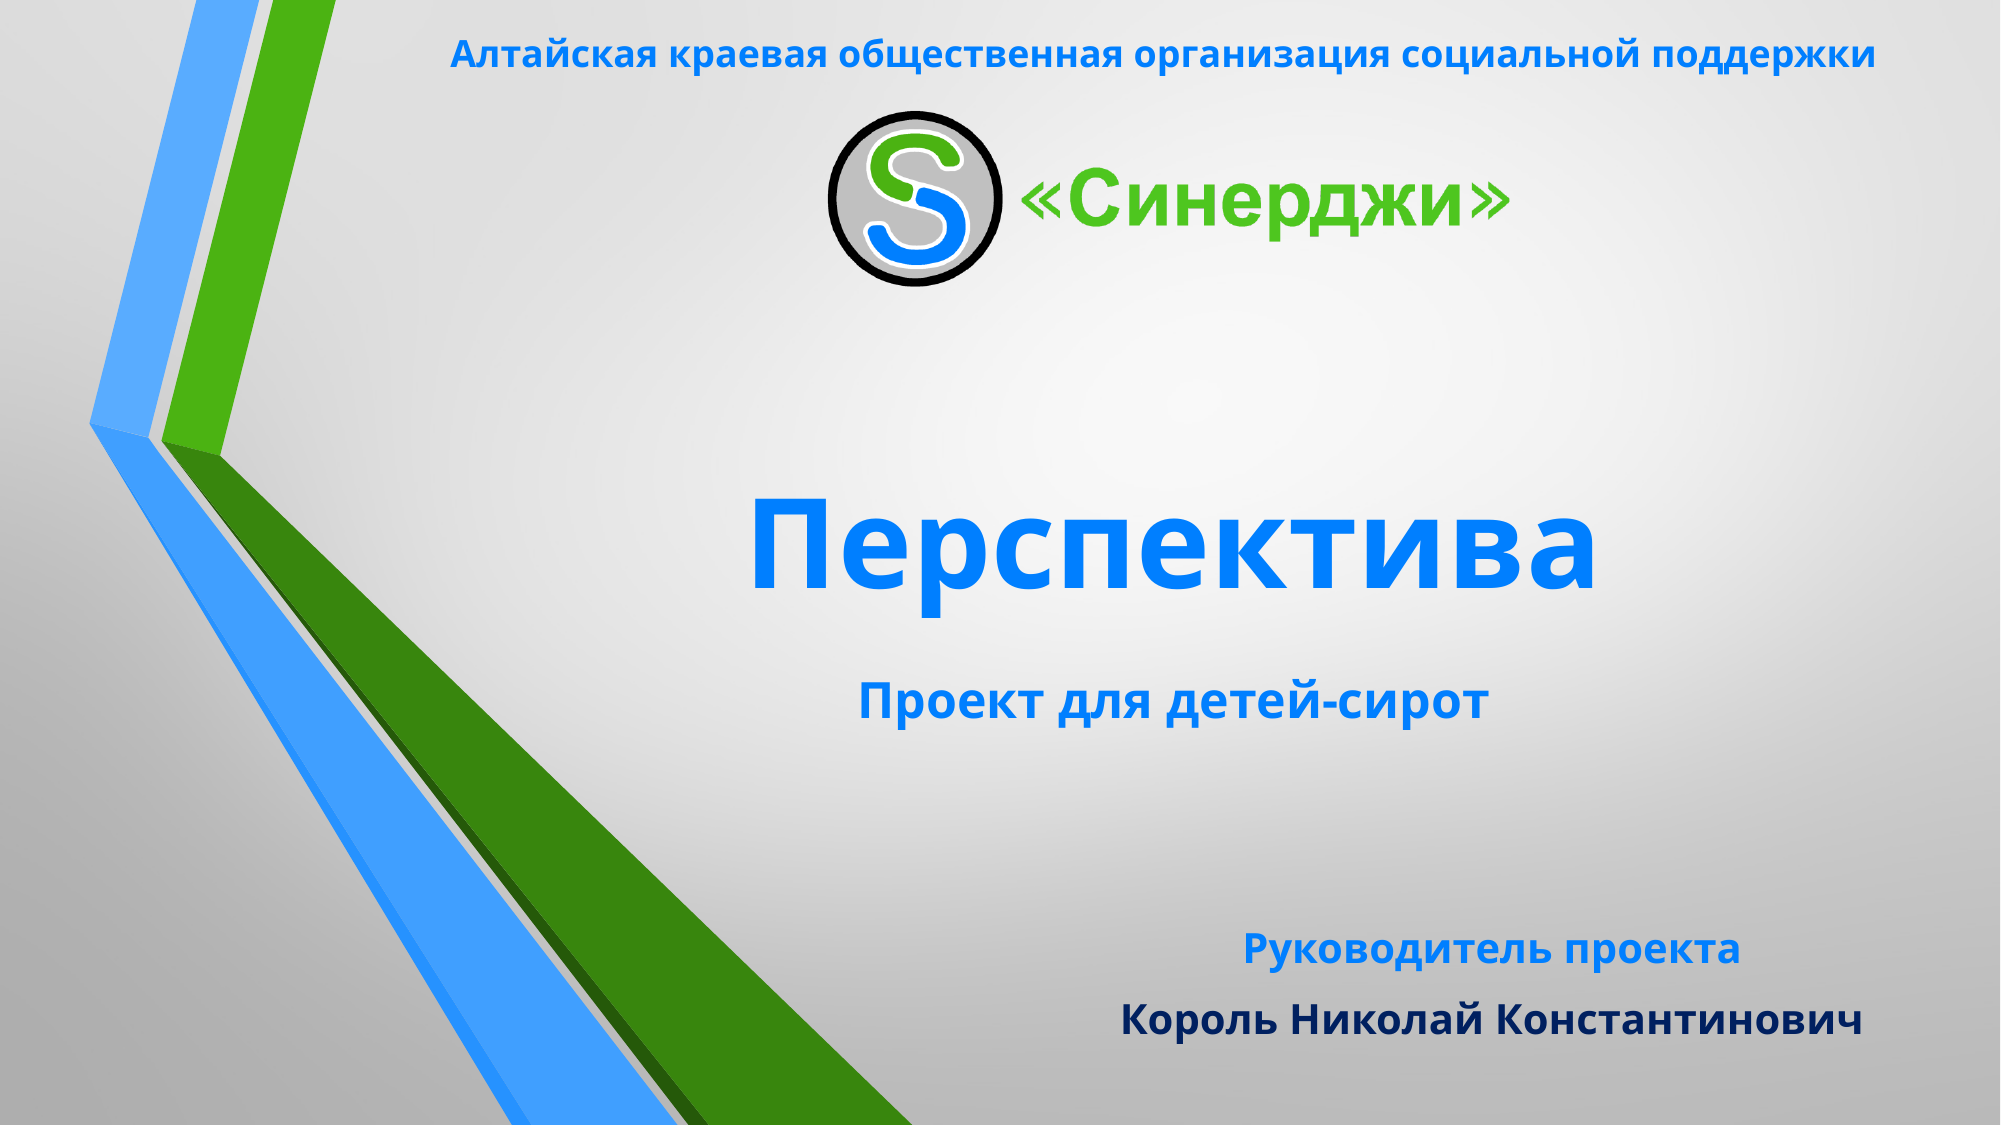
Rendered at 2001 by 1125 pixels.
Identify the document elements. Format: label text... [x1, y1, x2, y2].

subtitle Перспектива [406, 348, 1941, 662]
text_box Алтайская краевая общественная организация социальной поддержки [354, 22, 1975, 83]
text_box Проект для детей-сирот [665, 661, 1682, 837]
text_box Руководитель проекта Король Николай Константинович [984, 914, 2000, 1090]
picture [789, 73, 1539, 324]
